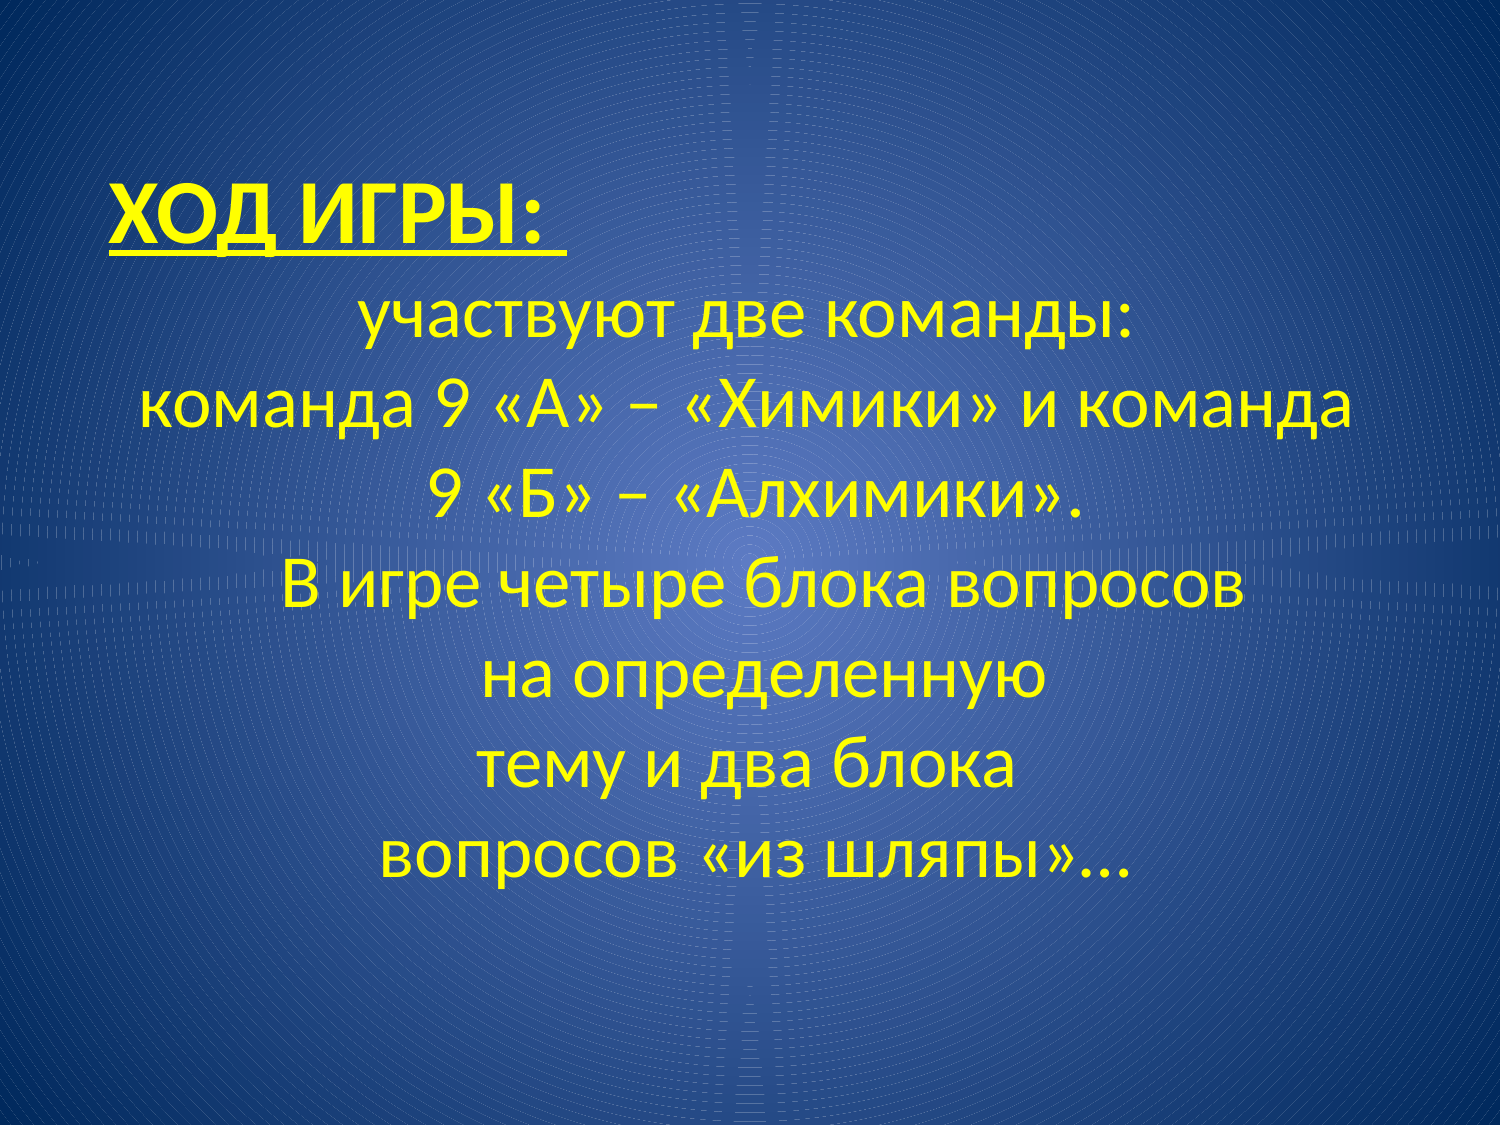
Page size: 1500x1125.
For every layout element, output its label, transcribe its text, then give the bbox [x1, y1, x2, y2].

text_box ХОД ИГРЫ: участвуют две команды: команда 9 «А» – «Химики» и команда 9 «Б» – «Алхимики». В игре четыре блока вопросов на определенную тему и два блока вопросов «из шляпы»… [93, 144, 1418, 1010]
